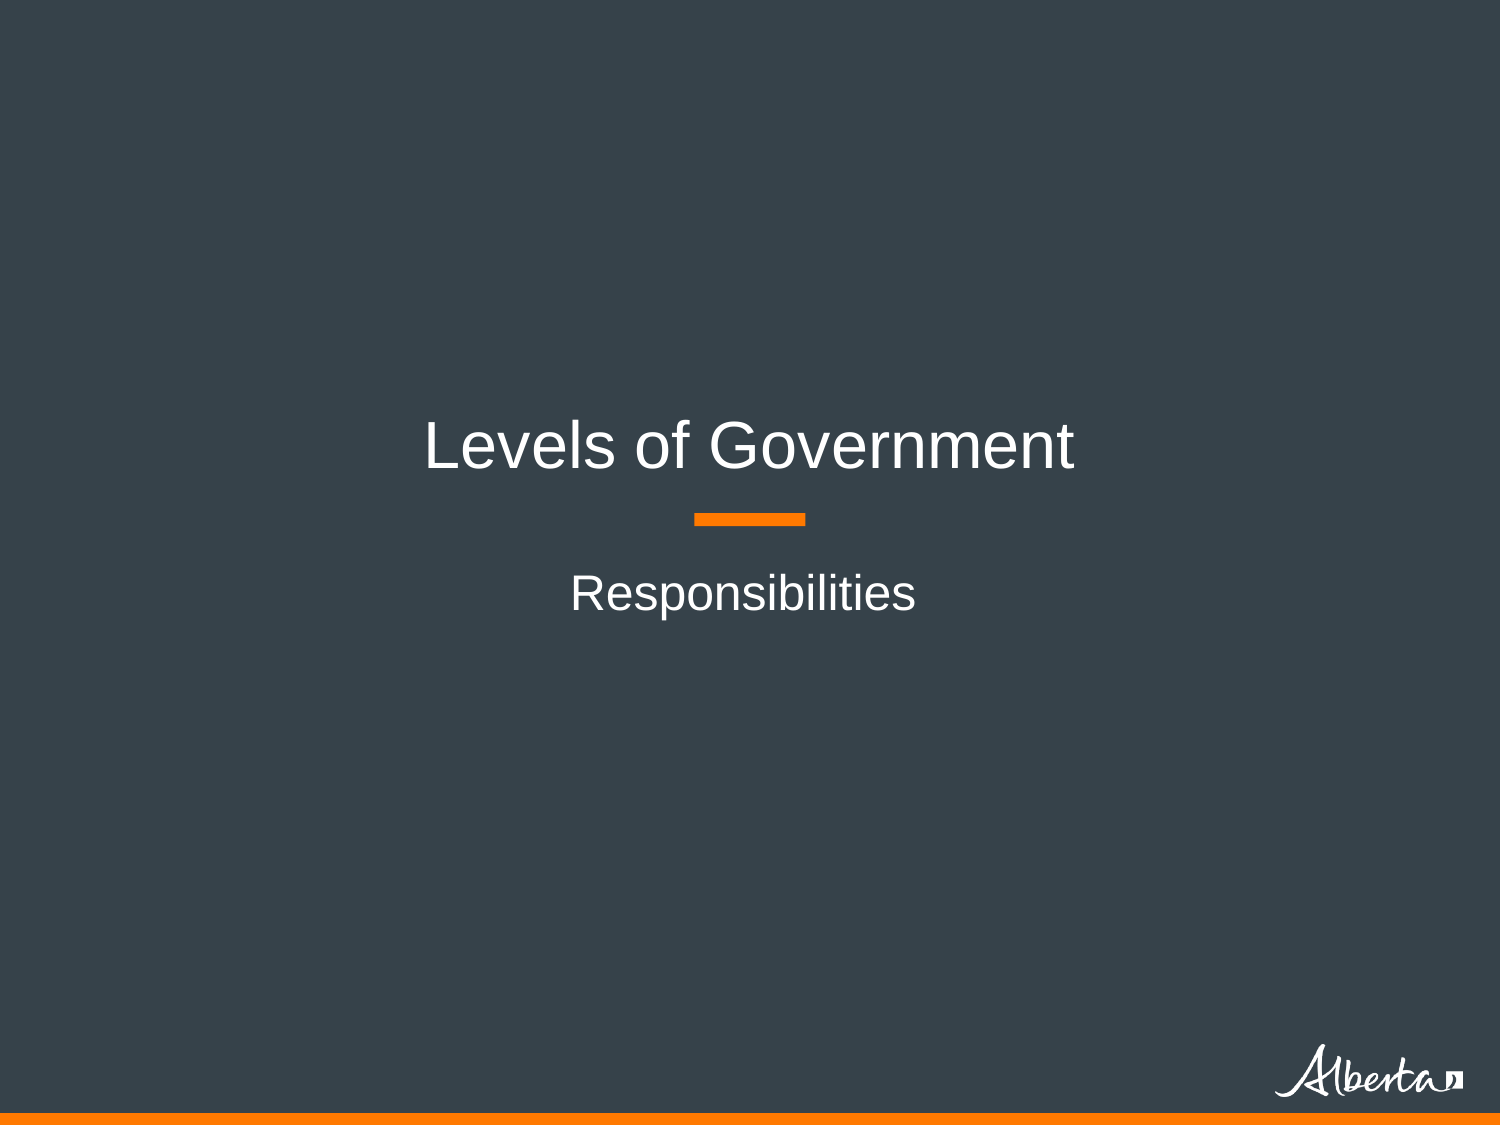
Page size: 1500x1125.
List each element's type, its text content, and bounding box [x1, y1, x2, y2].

picture [1275, 1044, 1463, 1097]
subtitle Responsibilities [225, 560, 1275, 777]
title Levels of Government [112, 212, 1388, 482]
